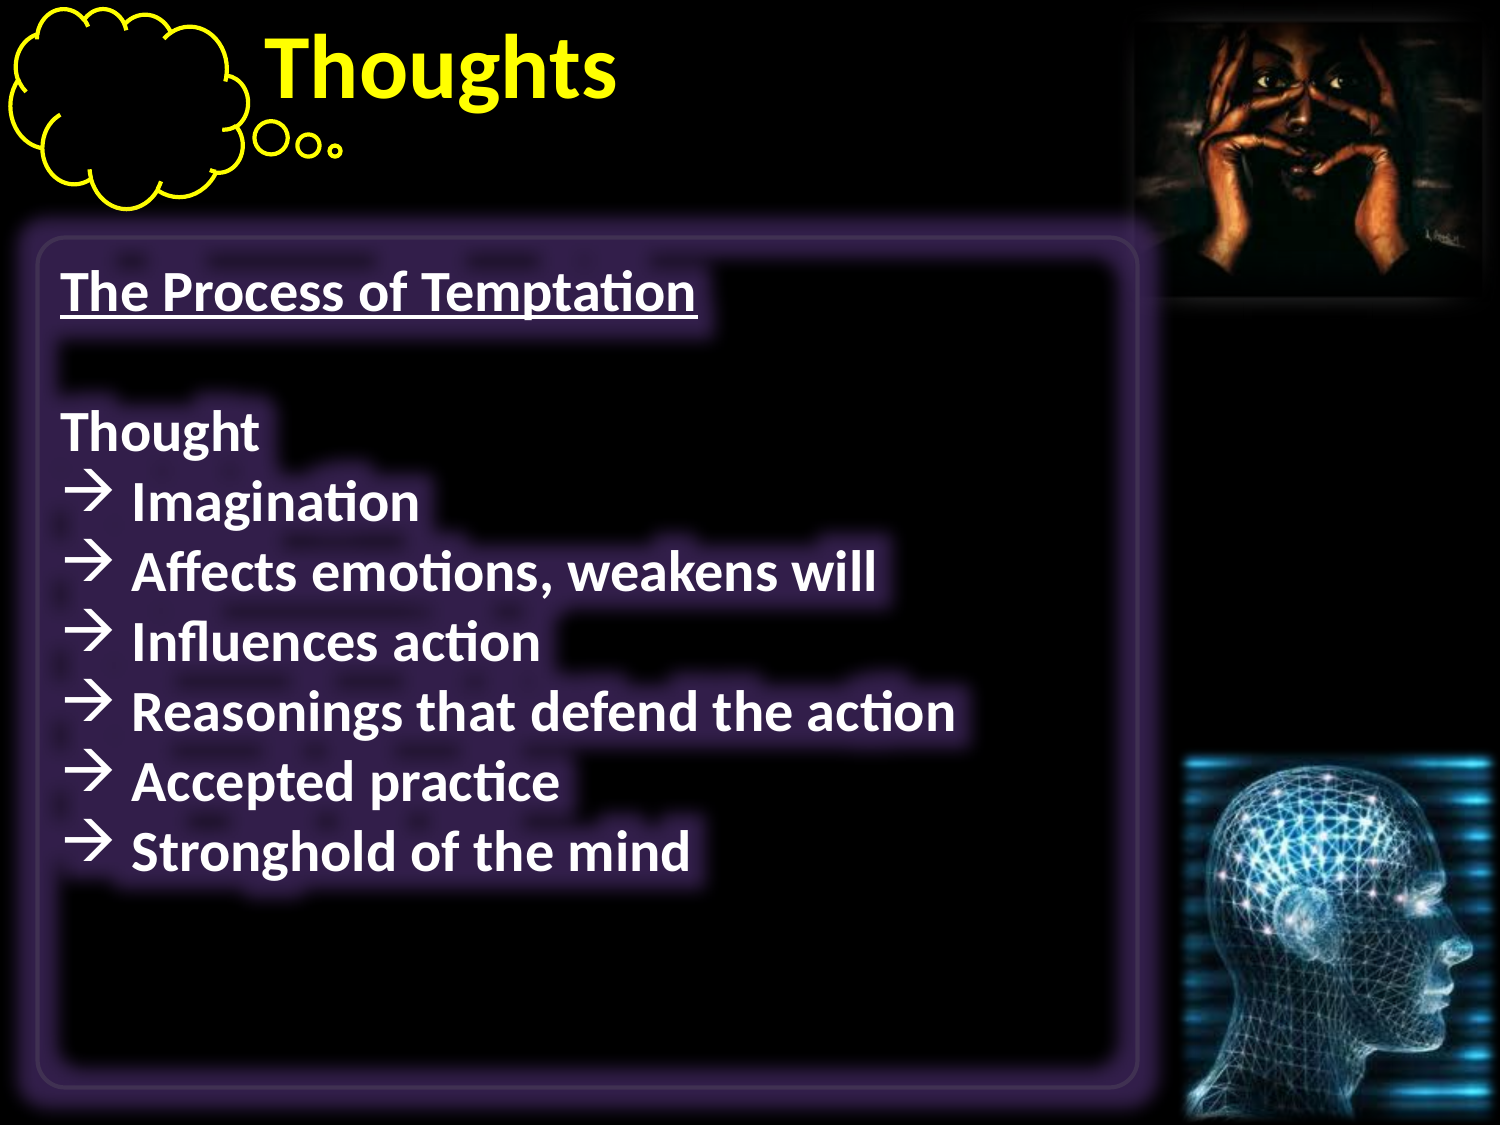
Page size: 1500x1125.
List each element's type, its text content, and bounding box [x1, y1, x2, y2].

text_box [327, 143, 343, 159]
text_box Thoughts [249, 0, 688, 125]
text_box [252, 119, 290, 157]
text_box [8, 6, 251, 206]
text_box The Process of Temptation Thought Imagination Affects emotions, weakens will Influences action Reasonings that defend the action Accepted practice Stronghold of the mind [35, 235, 1140, 1090]
picture [1176, 745, 1500, 1125]
picture [1115, 0, 1500, 321]
text_box [295, 132, 322, 159]
